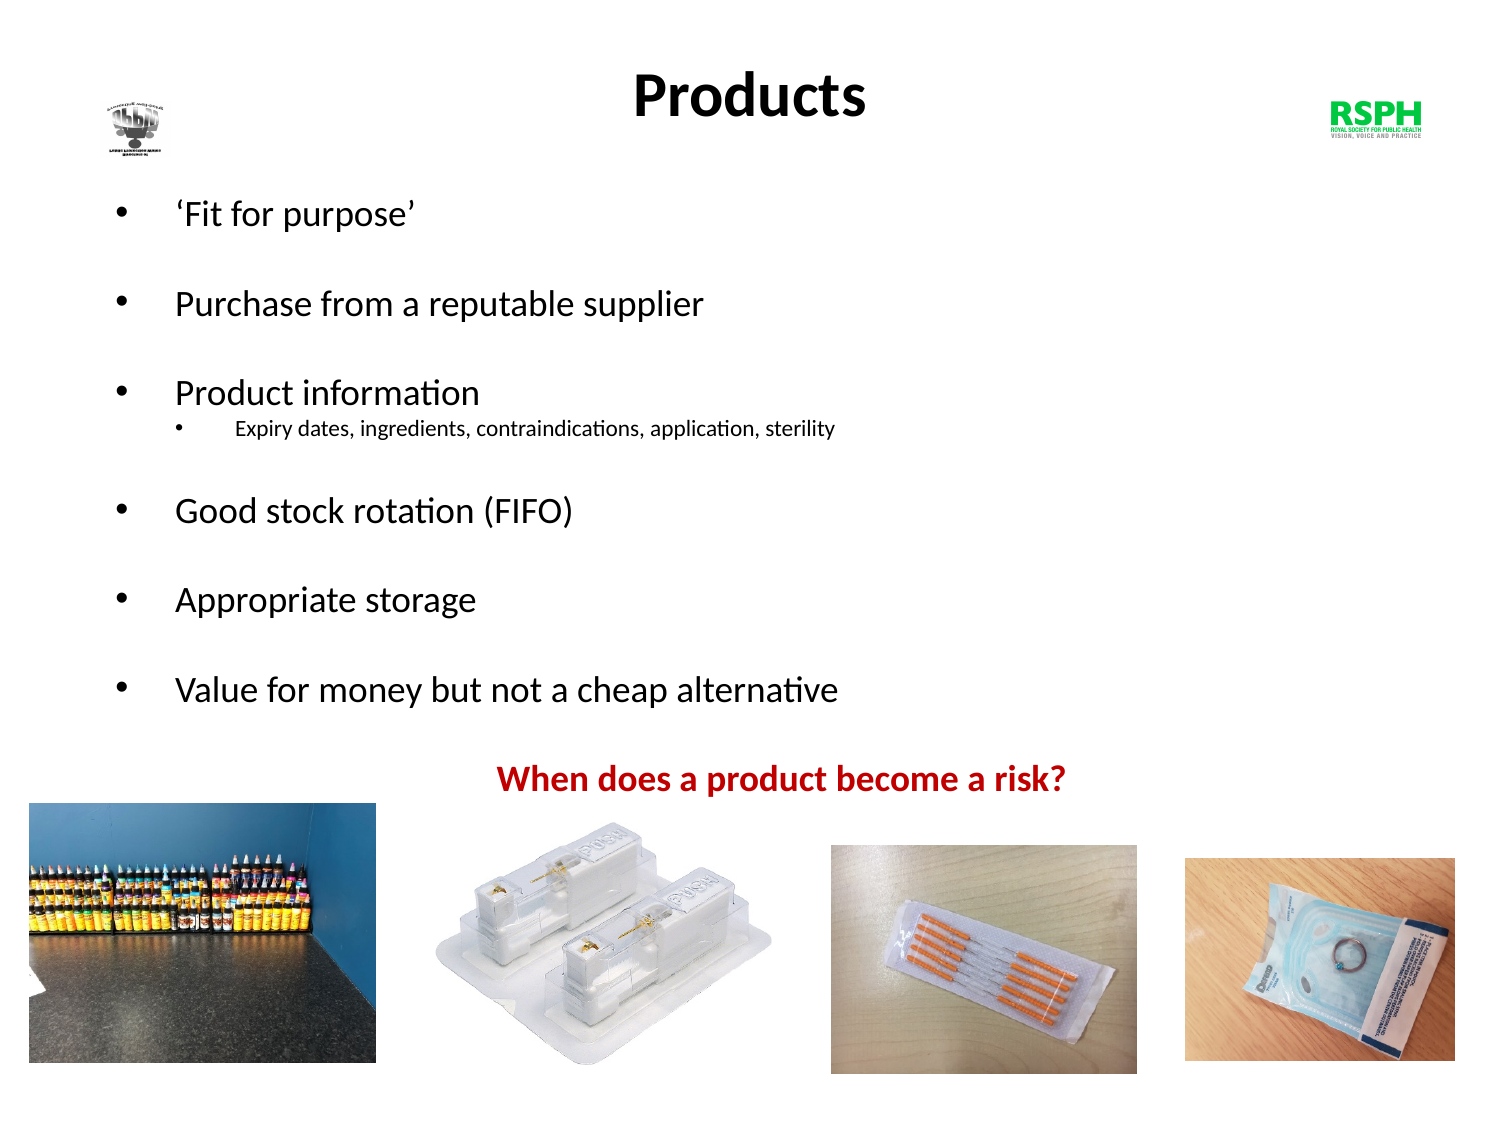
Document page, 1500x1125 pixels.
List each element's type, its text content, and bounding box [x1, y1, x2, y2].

picture [100, 101, 171, 158]
title Products [75, 45, 1425, 138]
picture [1330, 101, 1422, 140]
picture [1185, 858, 1455, 1061]
picture [435, 822, 772, 1066]
text_box ‘Fit for purpose’ Purchase from a reputable supplier Product information Expiry dates, ingredients, contraindications, application, sterility Good stock rotation (FIFO) Appropriate storage Value for money but not a cheap alternative When does a product become a risk? [100, 181, 1464, 818]
picture [29, 803, 376, 1064]
picture [831, 845, 1137, 1075]
